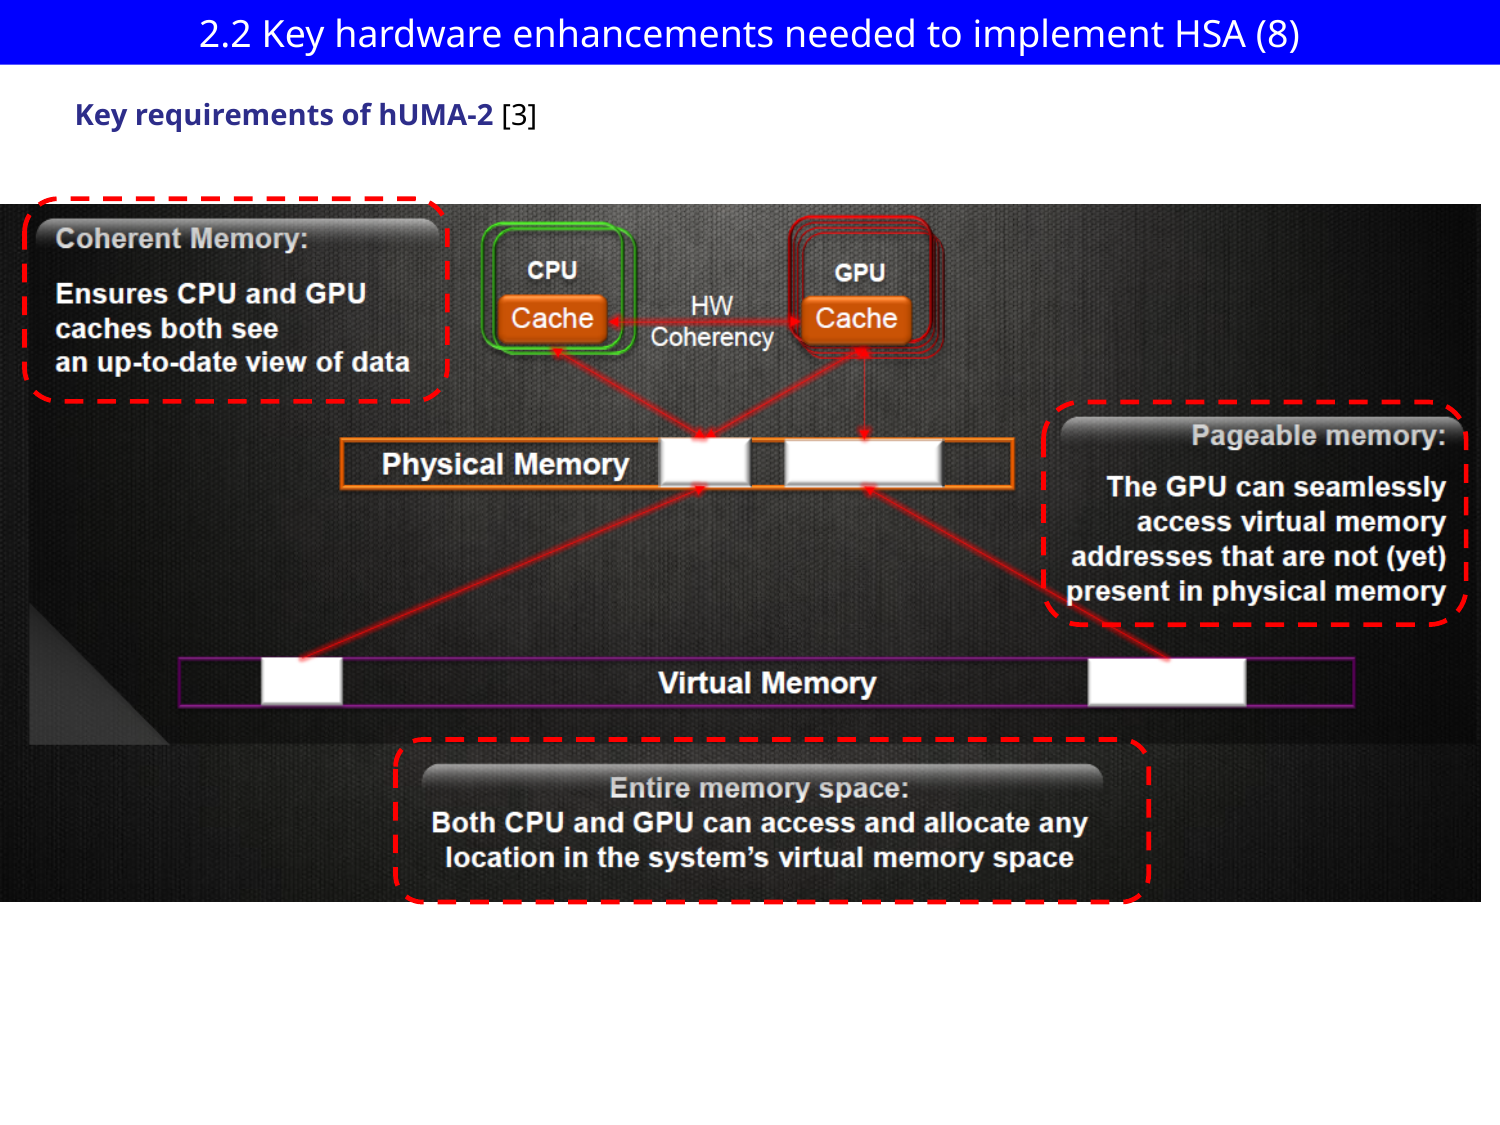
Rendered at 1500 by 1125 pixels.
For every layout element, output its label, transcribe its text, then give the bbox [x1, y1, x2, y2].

text_box Key requirements of hUMA-2 [3] [59, 89, 553, 139]
text_box [41, 198, 430, 203]
title 2.2 Key hardware enhancements needed to implement HSA (8) [0, 0, 1500, 65]
picture [0, 204, 1482, 903]
